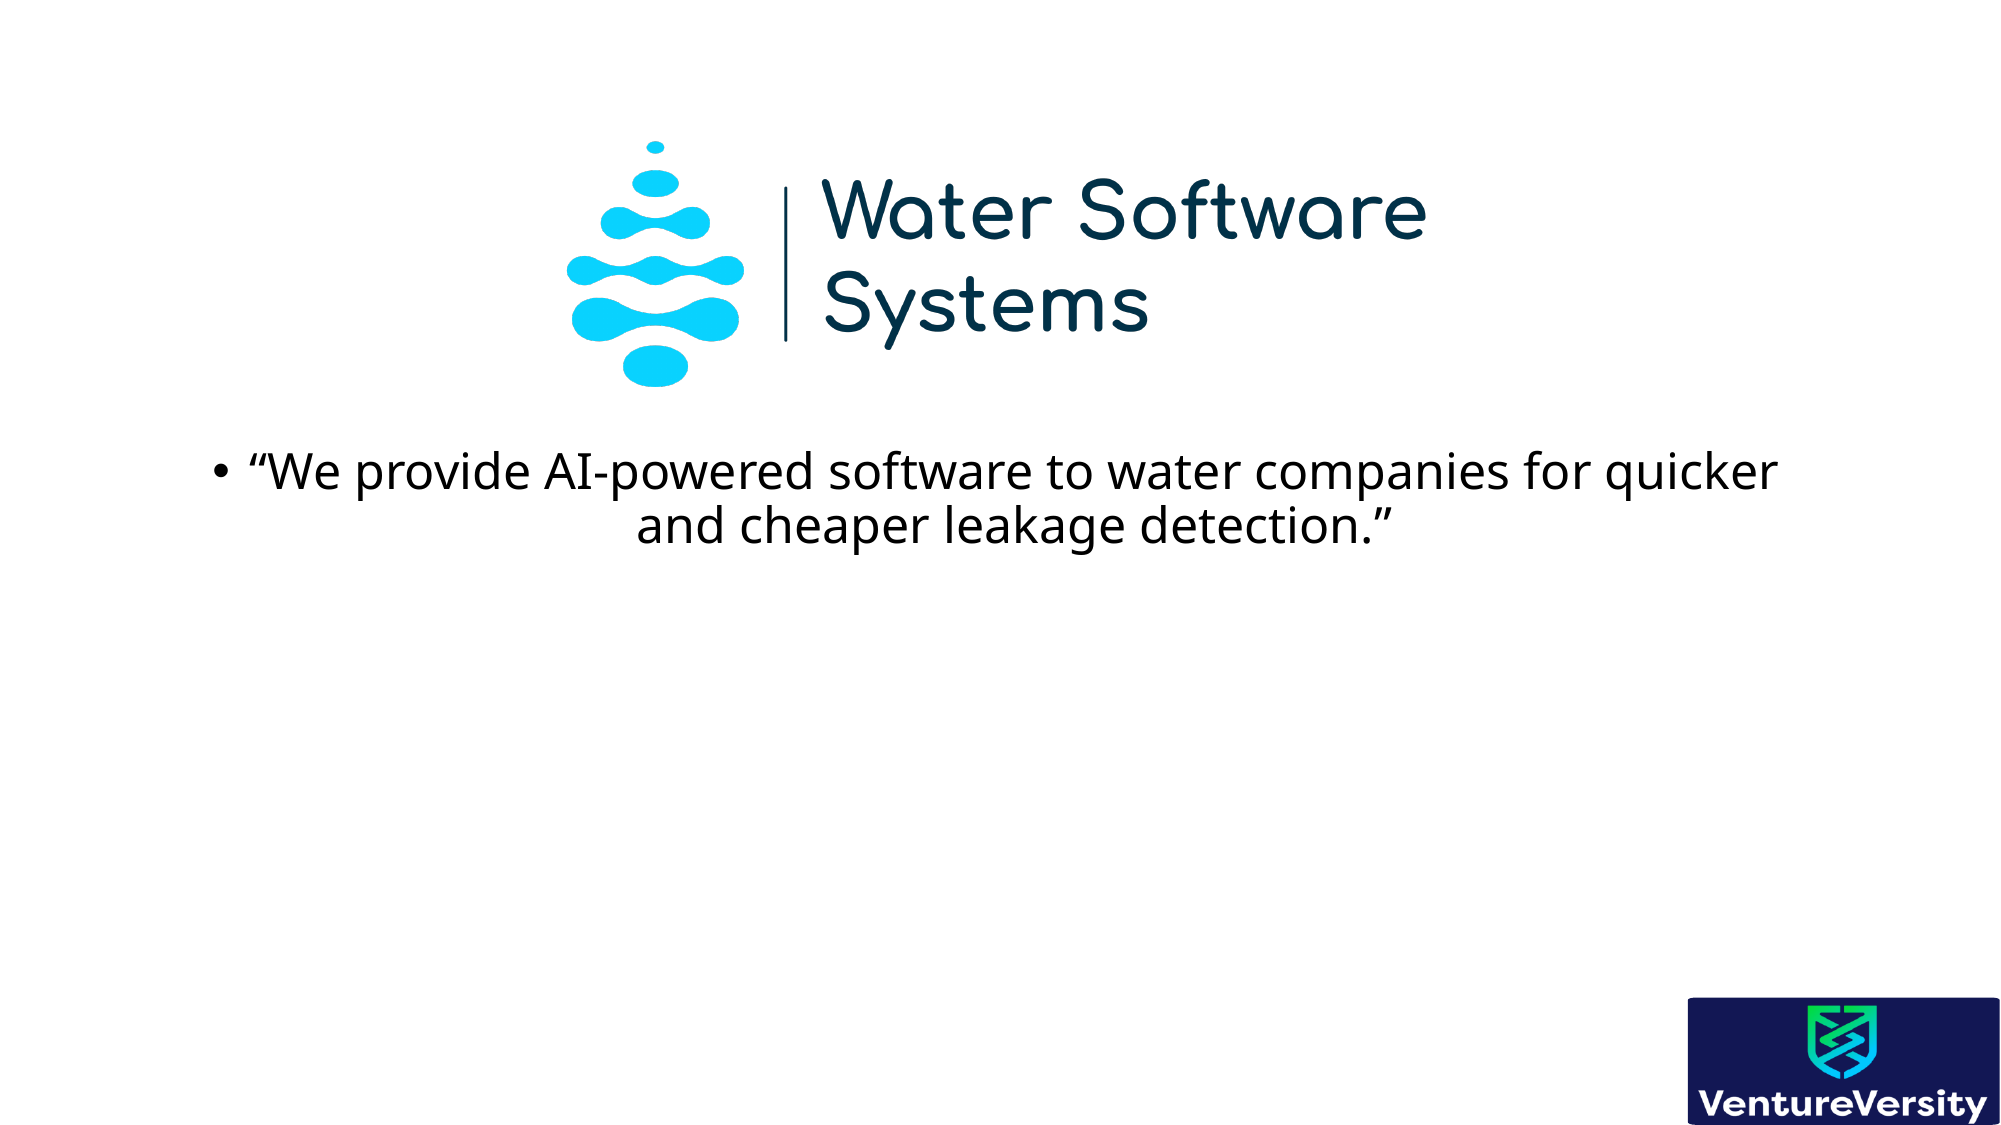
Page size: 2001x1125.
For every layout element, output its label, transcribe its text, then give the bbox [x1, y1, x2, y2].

picture [548, 124, 1444, 404]
text_box [1687, 997, 2000, 1125]
text_box “We provide AI-powered software to water companies for quicker and cheaper leakage detection.” [179, 438, 1813, 969]
